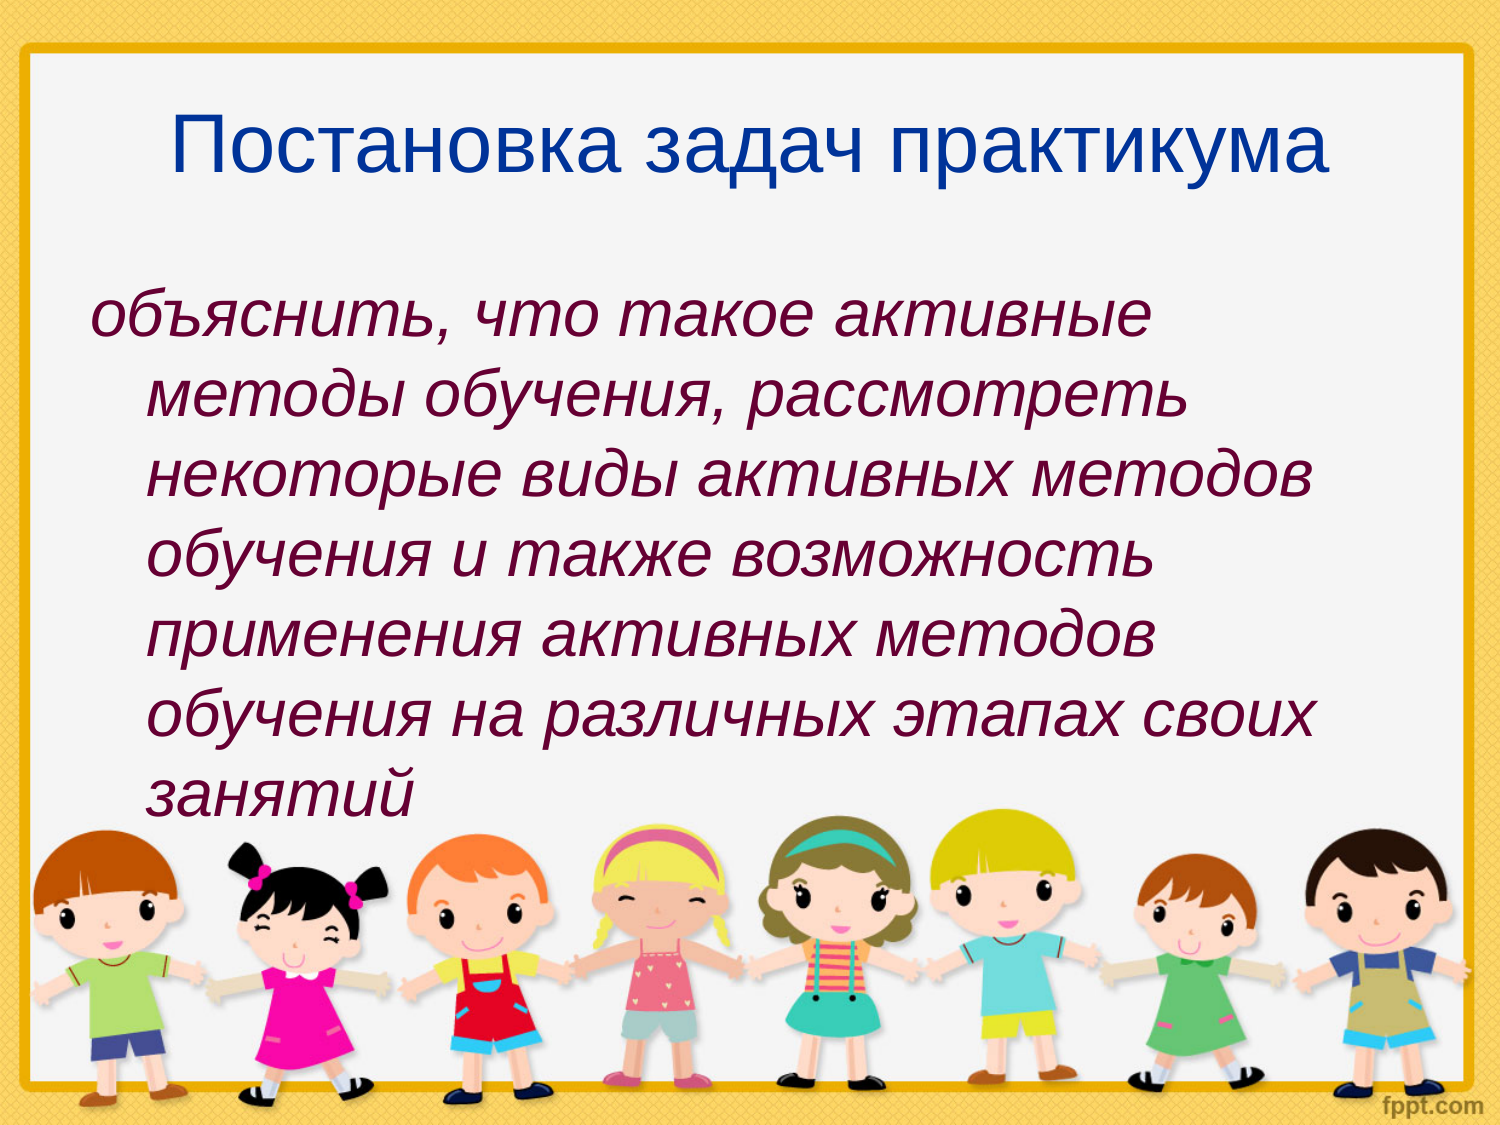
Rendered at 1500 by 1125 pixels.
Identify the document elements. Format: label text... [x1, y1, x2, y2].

list объяснить, что такое активные методы обучения, рассмотреть некоторые виды активных методов обучения и также возможность применения активных методов обучения на различных этапах своих занятий [74, 262, 1426, 1006]
title Постановка задач практикума [74, 44, 1426, 233]
picture [0, 0, 1500, 1125]
